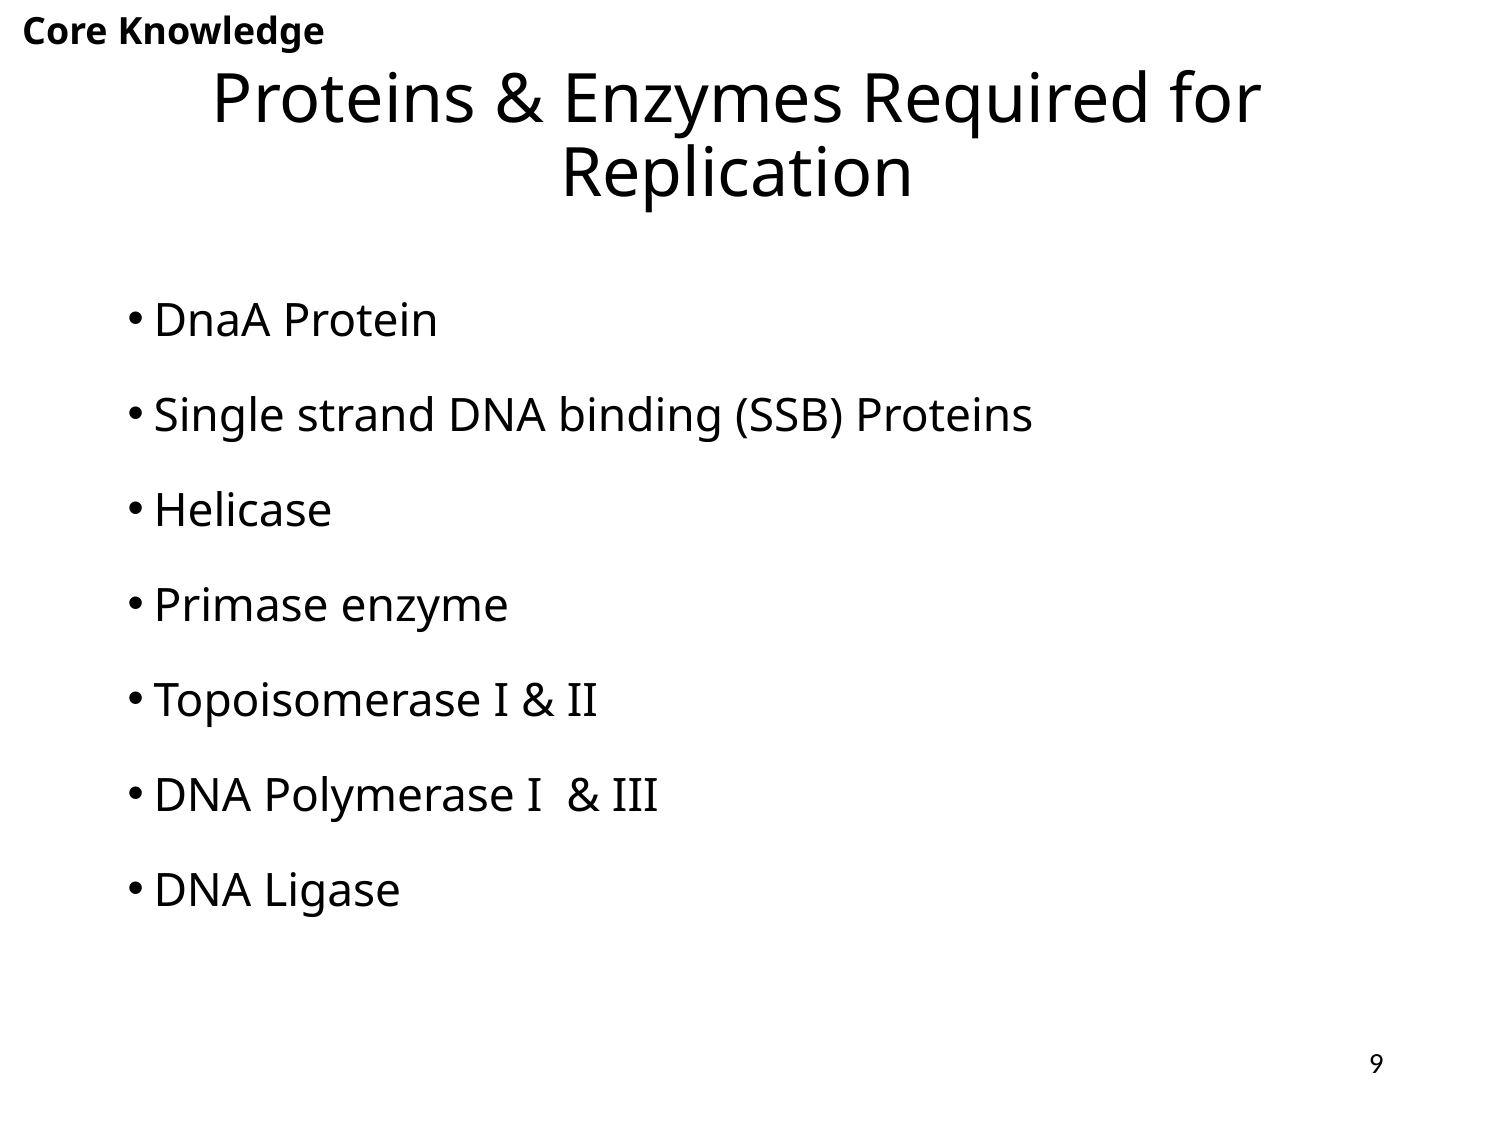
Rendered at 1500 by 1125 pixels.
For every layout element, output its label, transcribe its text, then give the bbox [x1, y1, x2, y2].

text_box Core Knowledge [7, 5, 341, 61]
list DnaA Protein Single strand DNA binding (SSB) Proteins Helicase Primase enzyme Topoisomerase I & II DNA Polymerase I & III DNA Ligase [112, 188, 1400, 931]
title Proteins & Enzymes Required for Replication [62, 56, 1413, 219]
text_box 9 [1354, 1037, 1500, 1088]
